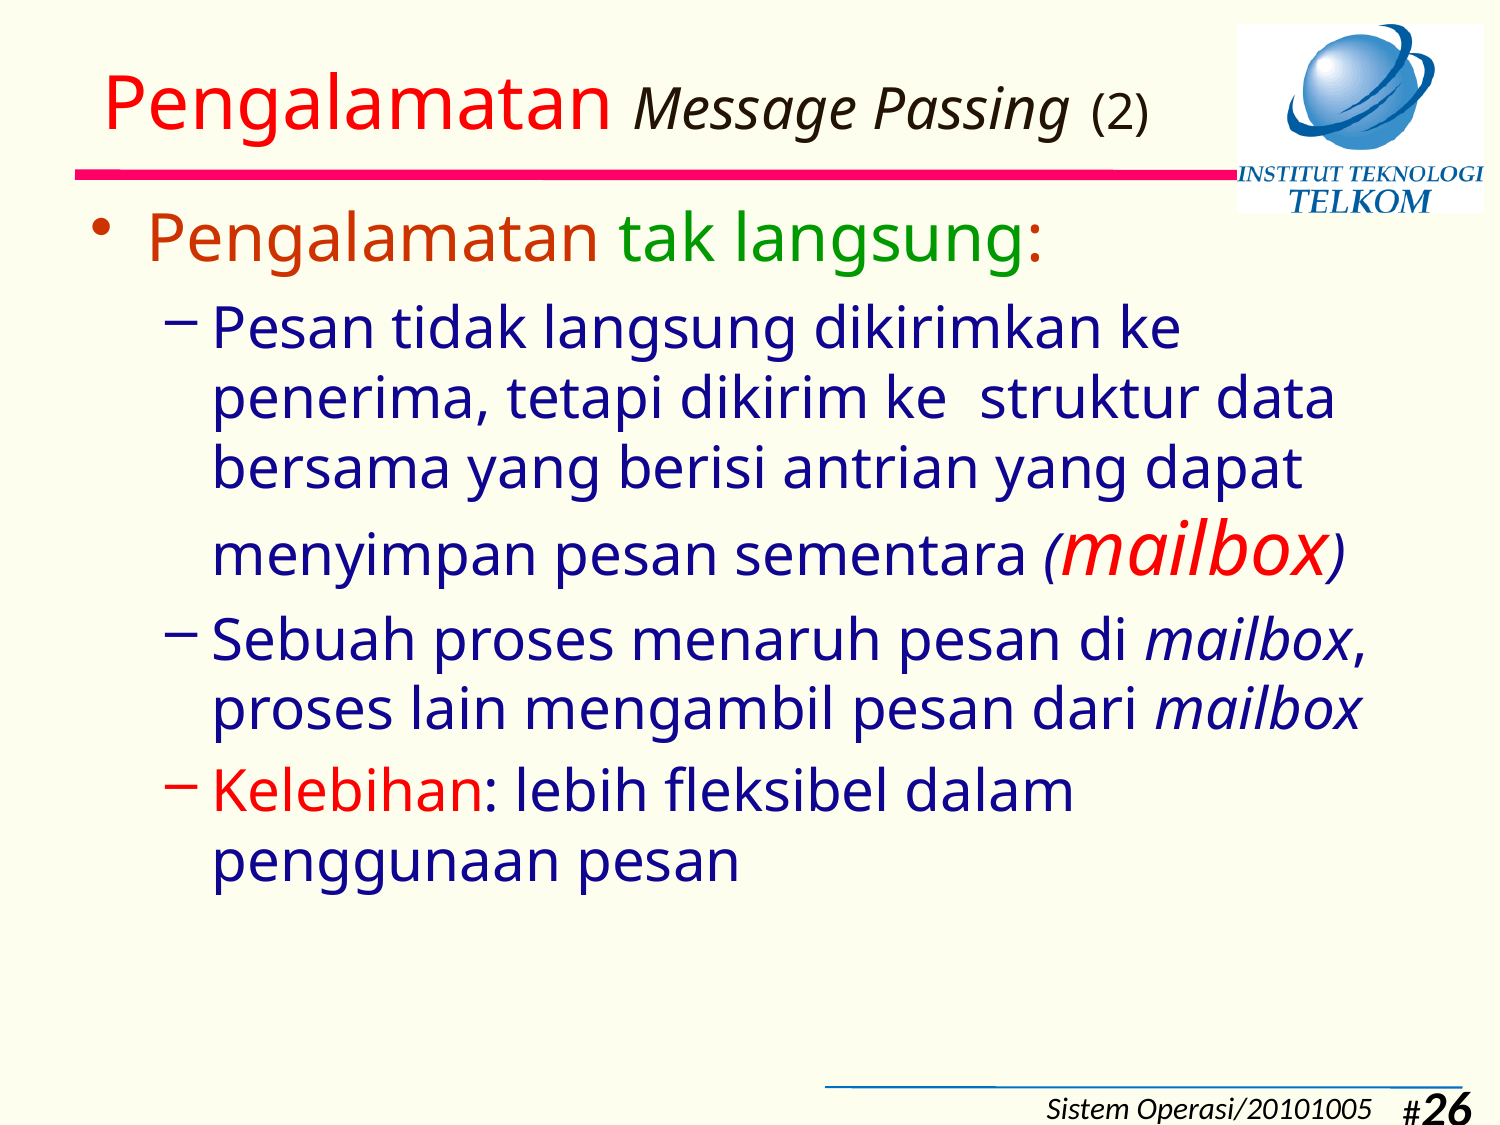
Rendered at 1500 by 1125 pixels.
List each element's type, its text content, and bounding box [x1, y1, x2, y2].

text_box Sistem Operasi/20101005 [924, 1080, 1388, 1125]
title Pengalamatan Message Passing (2) [87, 24, 1338, 176]
list Pengalamatan tak langsung: Pesan tidak langsung dikirimkan ke penerima, tetapi dikirim ke struktur data bersama yang berisi antrian yang dapat menyimpan pesan sementara (mailbox) Sebuah proses menaruh pesan di mailbox, proses lain mengambil pesan dari mailbox Kelebihan: lebih fleksibel dalam penggunaan pesan [74, 187, 1426, 1063]
picture [1237, 24, 1484, 213]
